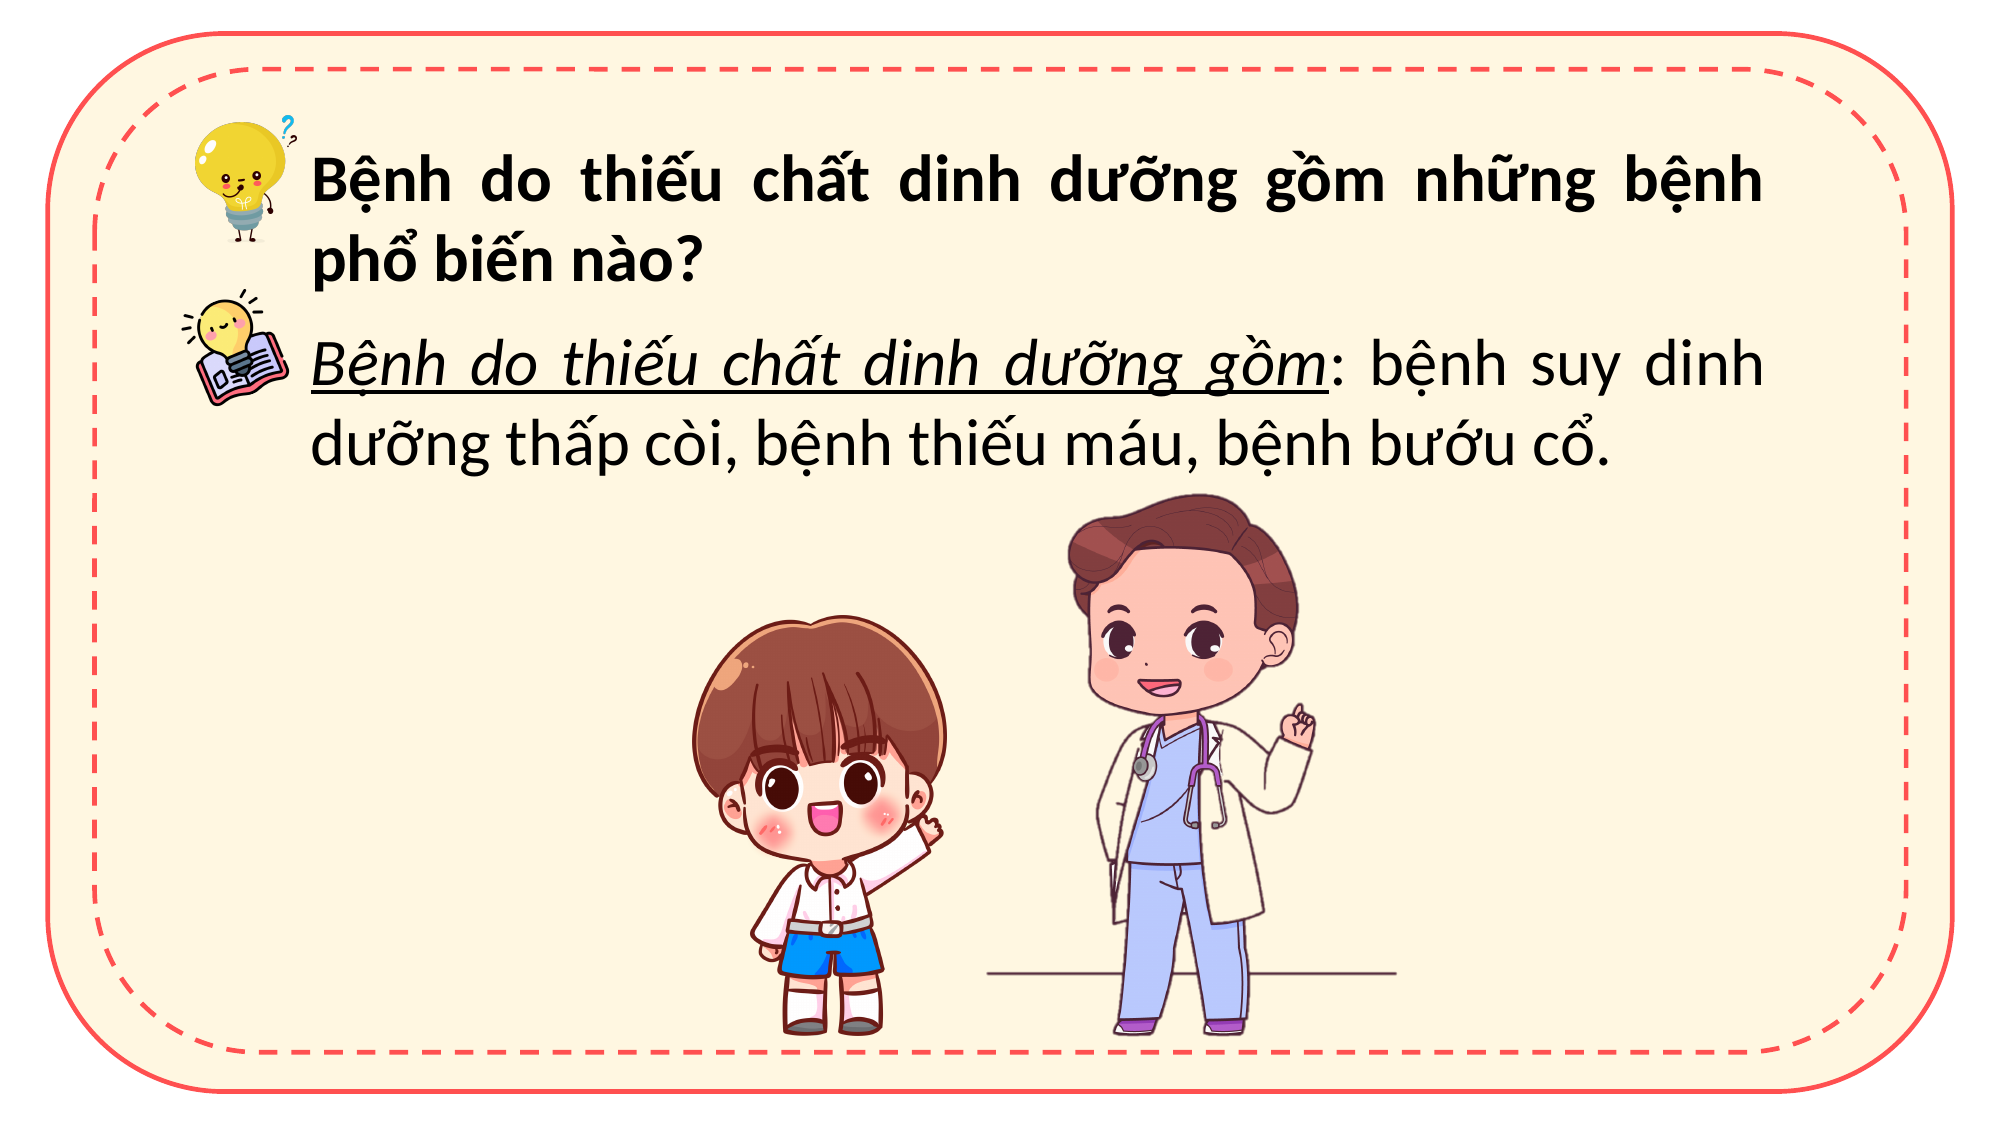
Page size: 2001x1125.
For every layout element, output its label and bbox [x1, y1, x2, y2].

picture [183, 297, 284, 398]
picture [195, 115, 297, 243]
picture [692, 397, 1551, 1116]
text_box [47, 33, 1953, 1092]
